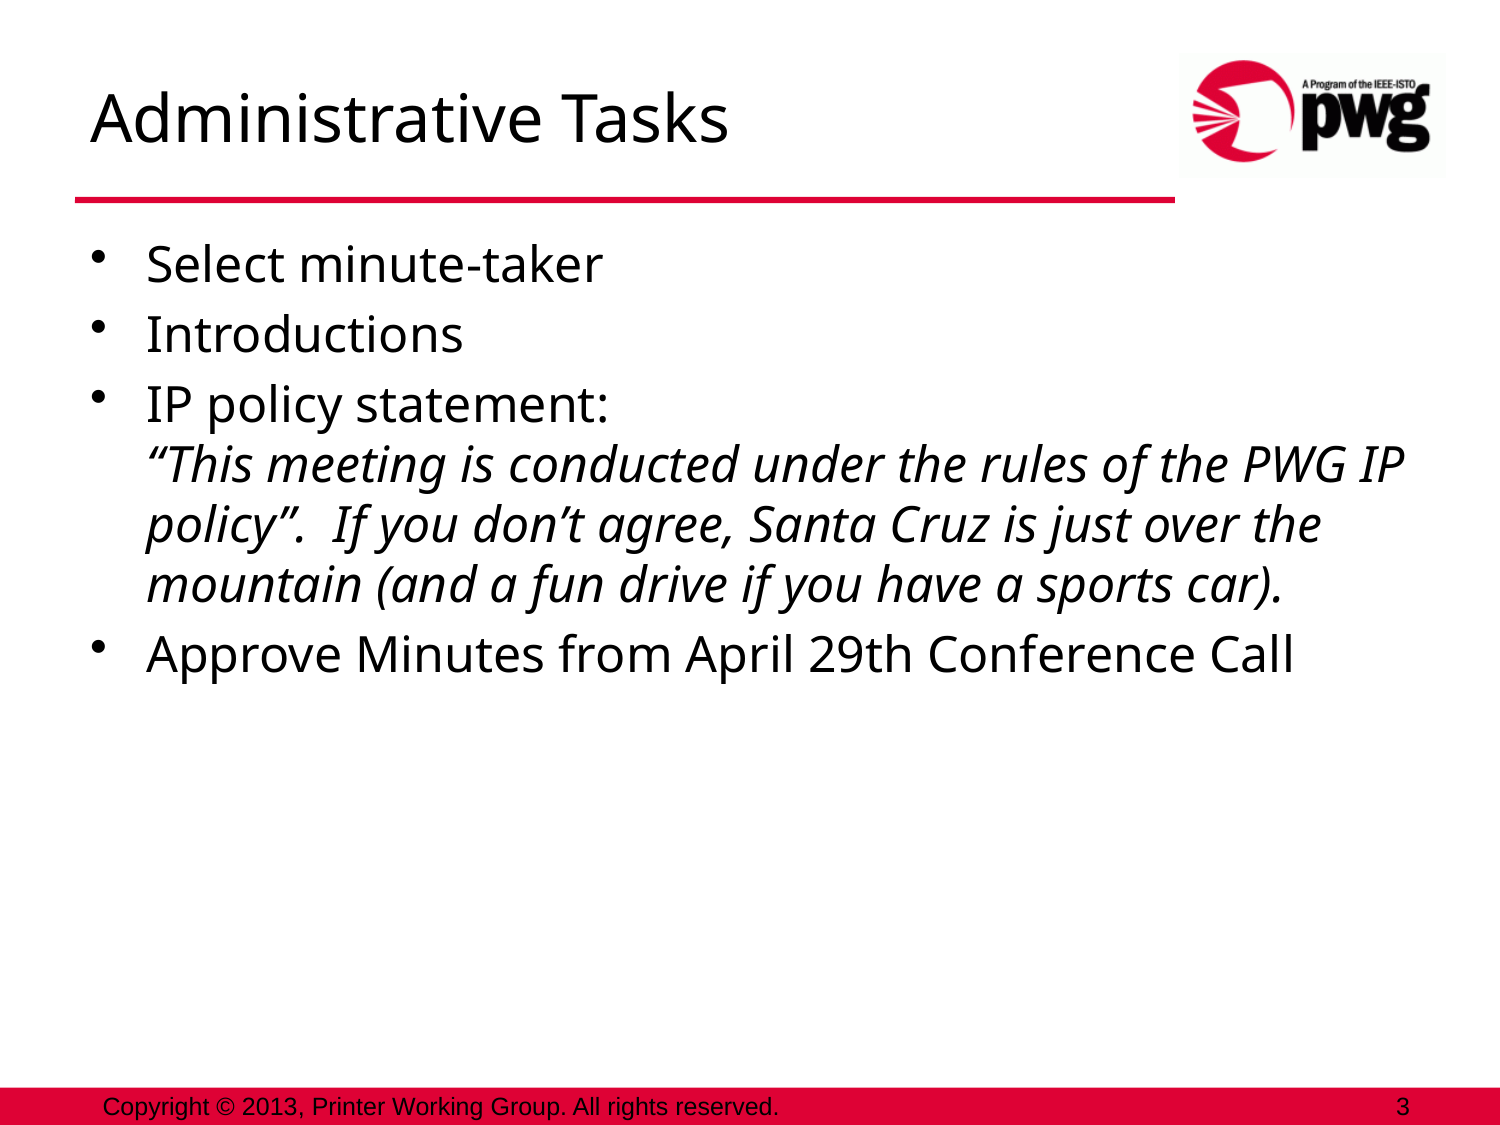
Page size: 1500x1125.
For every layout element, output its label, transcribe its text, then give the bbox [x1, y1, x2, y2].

slide_number 3 [1074, 1086, 1426, 1125]
title Administrative Tasks [75, 45, 1163, 188]
list Select minute-taker Introductions IP policy statement: “This meeting is conducted under the rules of the PWG IP policy”. If you don’t agree, Santa Cruz is just over the mountain (and a fun drive if you have a sports car). Approve Minutes from April 29th Conference Call [75, 224, 1425, 1005]
picture [1179, 53, 1446, 178]
footer Copyright © 2013, Printer Working Group. All rights reserved. [87, 1086, 826, 1125]
